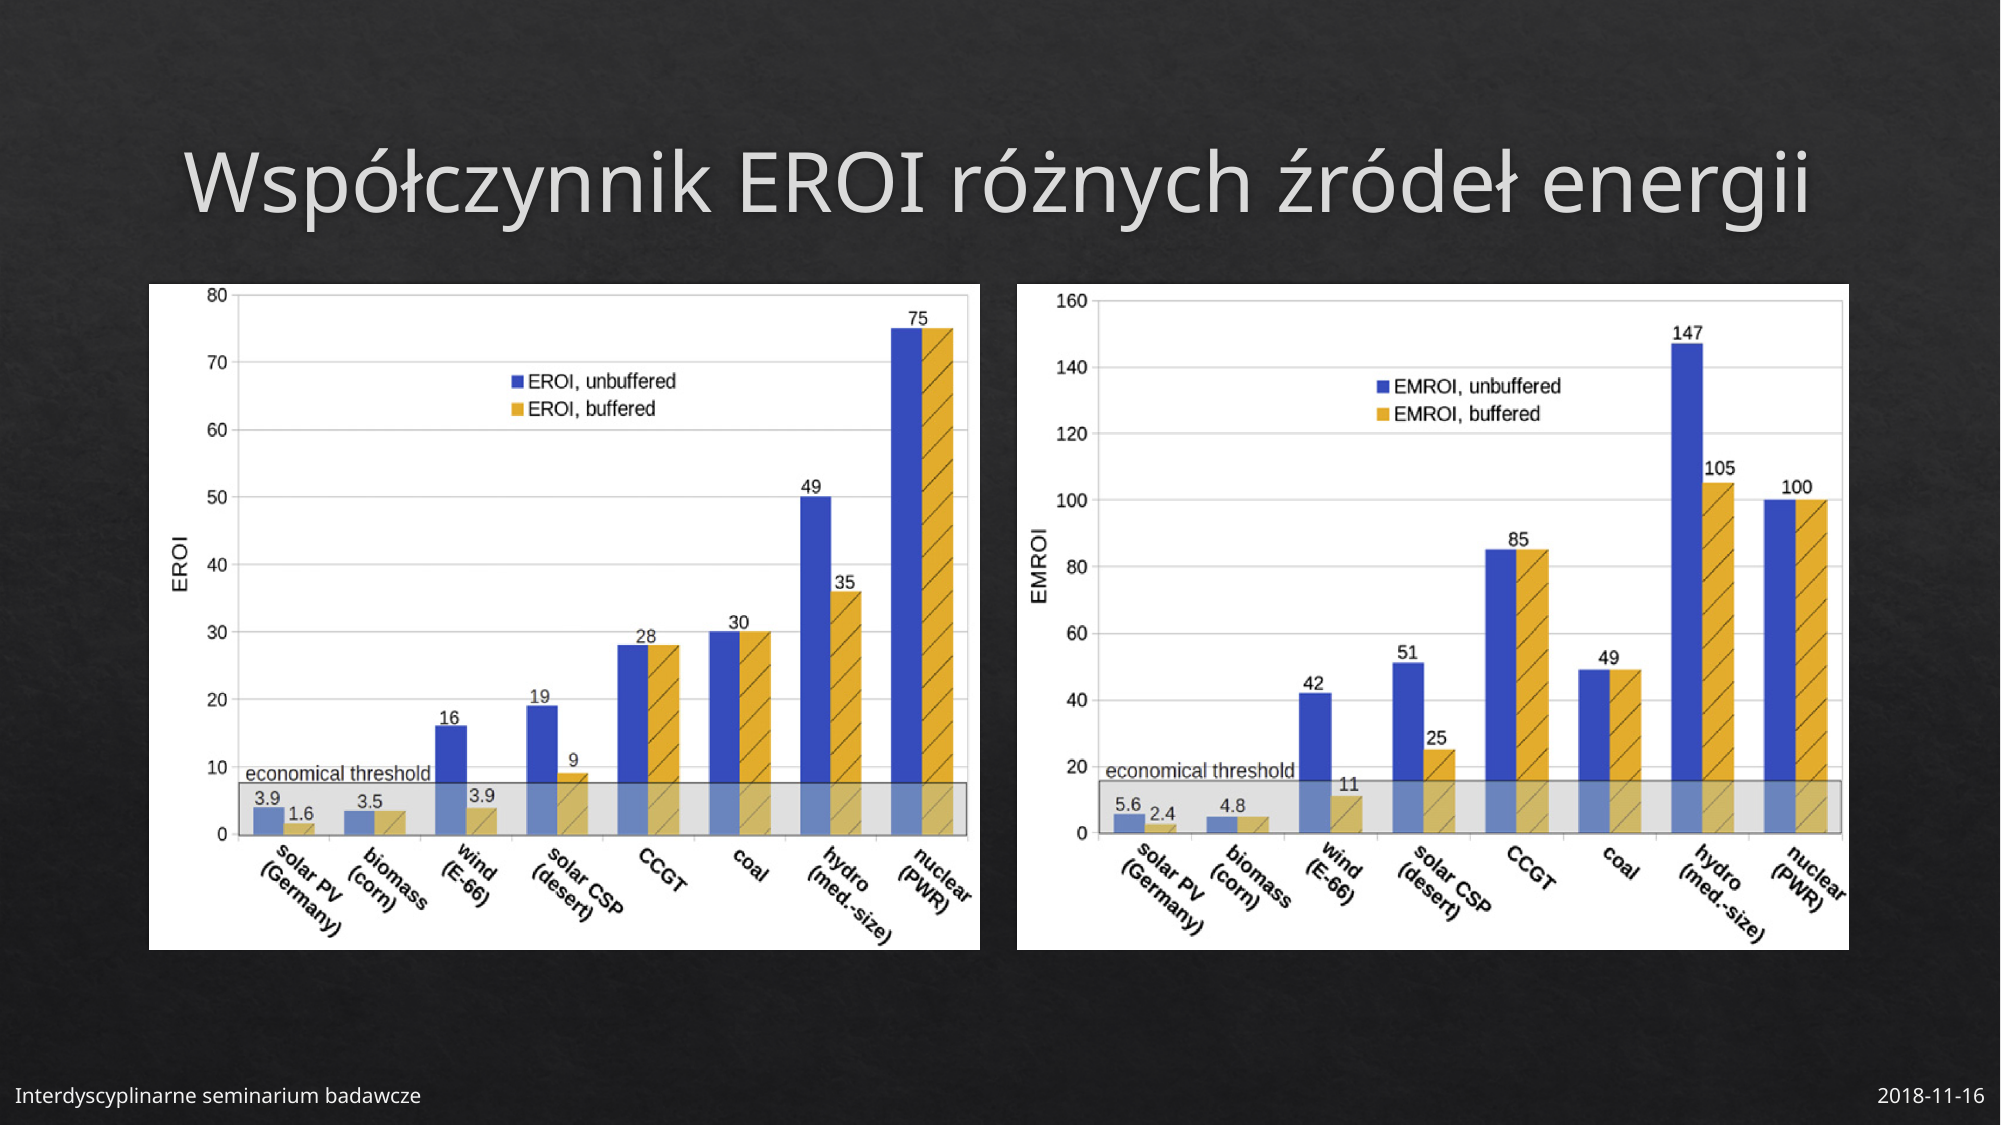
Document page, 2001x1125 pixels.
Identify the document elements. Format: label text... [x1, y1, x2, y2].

picture [149, 283, 981, 951]
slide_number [1550, 1065, 2000, 1125]
title Współczynnik EROI różnych źródeł energii [149, 99, 1849, 260]
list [1017, 283, 1849, 951]
footer Interdyscyplinarne seminarium badawcze [0, 1065, 1095, 1125]
